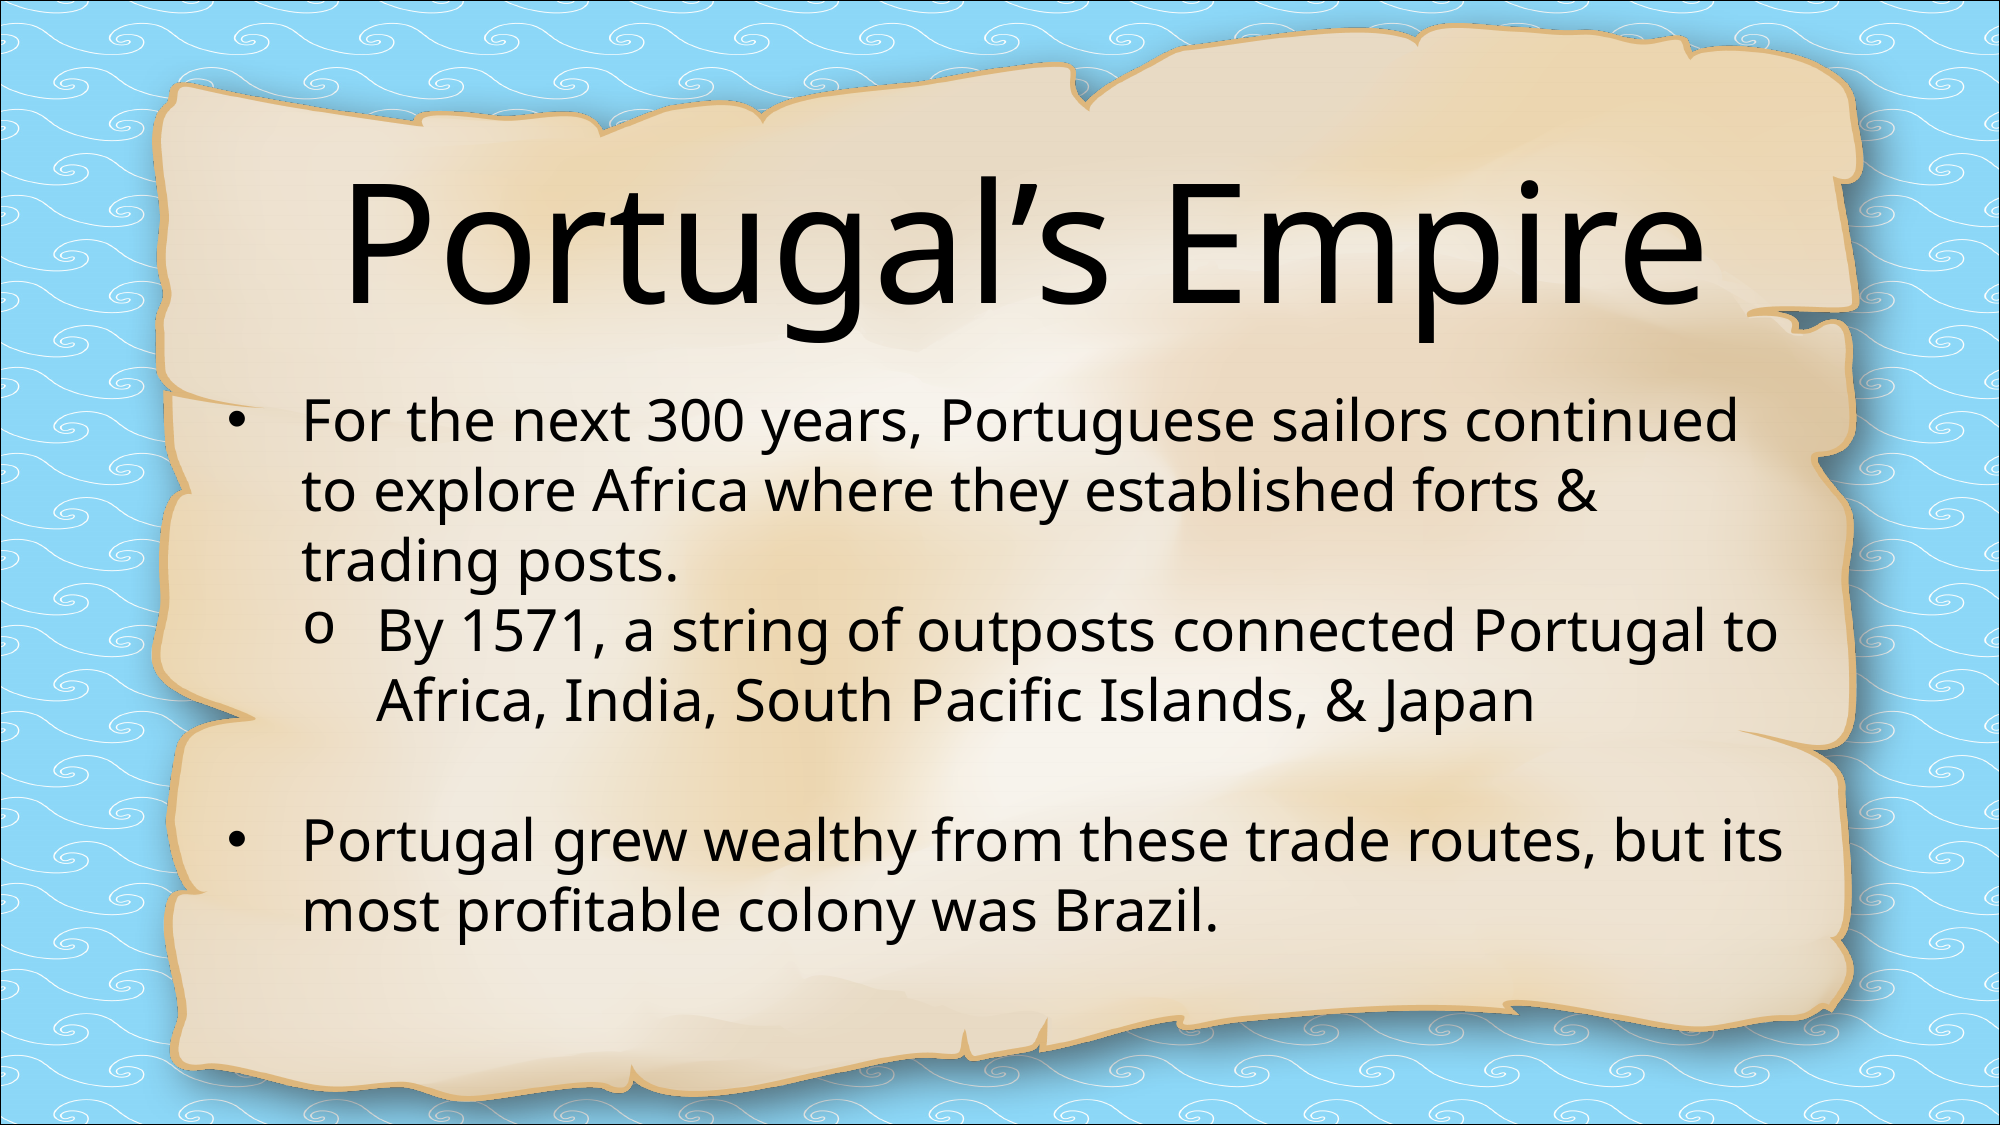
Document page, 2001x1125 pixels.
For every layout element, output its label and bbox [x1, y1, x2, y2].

text_box [0, 0, 2000, 1125]
picture [131, 23, 1869, 1102]
